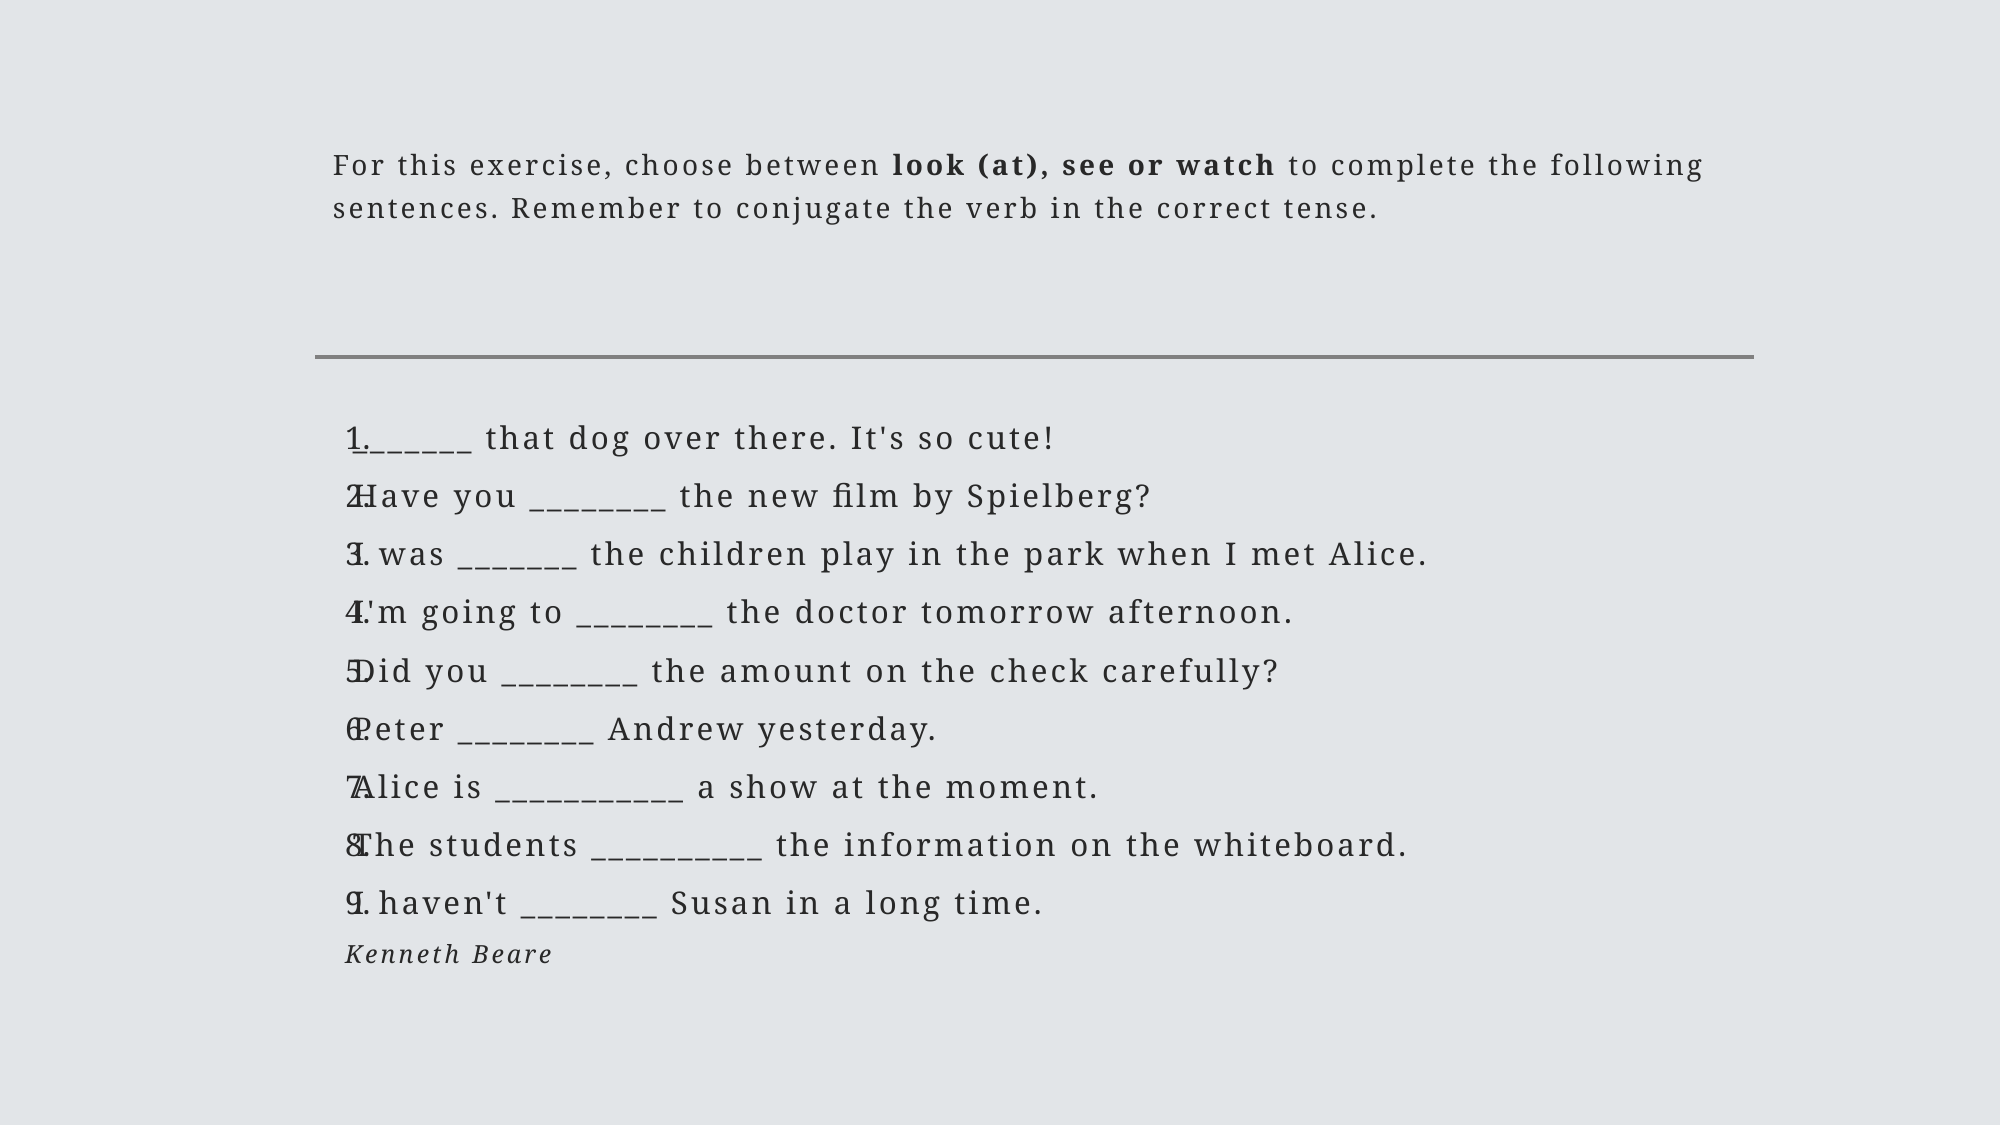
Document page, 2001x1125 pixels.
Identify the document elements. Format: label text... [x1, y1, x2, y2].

title For this exercise, choose between look (at), see or watch to complete the following sentences. Remember to conjugate the verb in the correct tense. [315, 0, 1754, 294]
list _______ that dog over there. It's so cute! Have you ________ the new film by Spielberg? I was _______ the children play in the park when I met Alice. I'm going to ________ the doctor tomorrow afternoon. Did you ________ the amount on the check carefully? Peter ________ Andrew yesterday. Alice is ___________ a show at the moment. The students __________ the information on the whiteboard. I haven't ________ Susan in a long time. Kenneth Beare [327, 385, 1766, 985]
